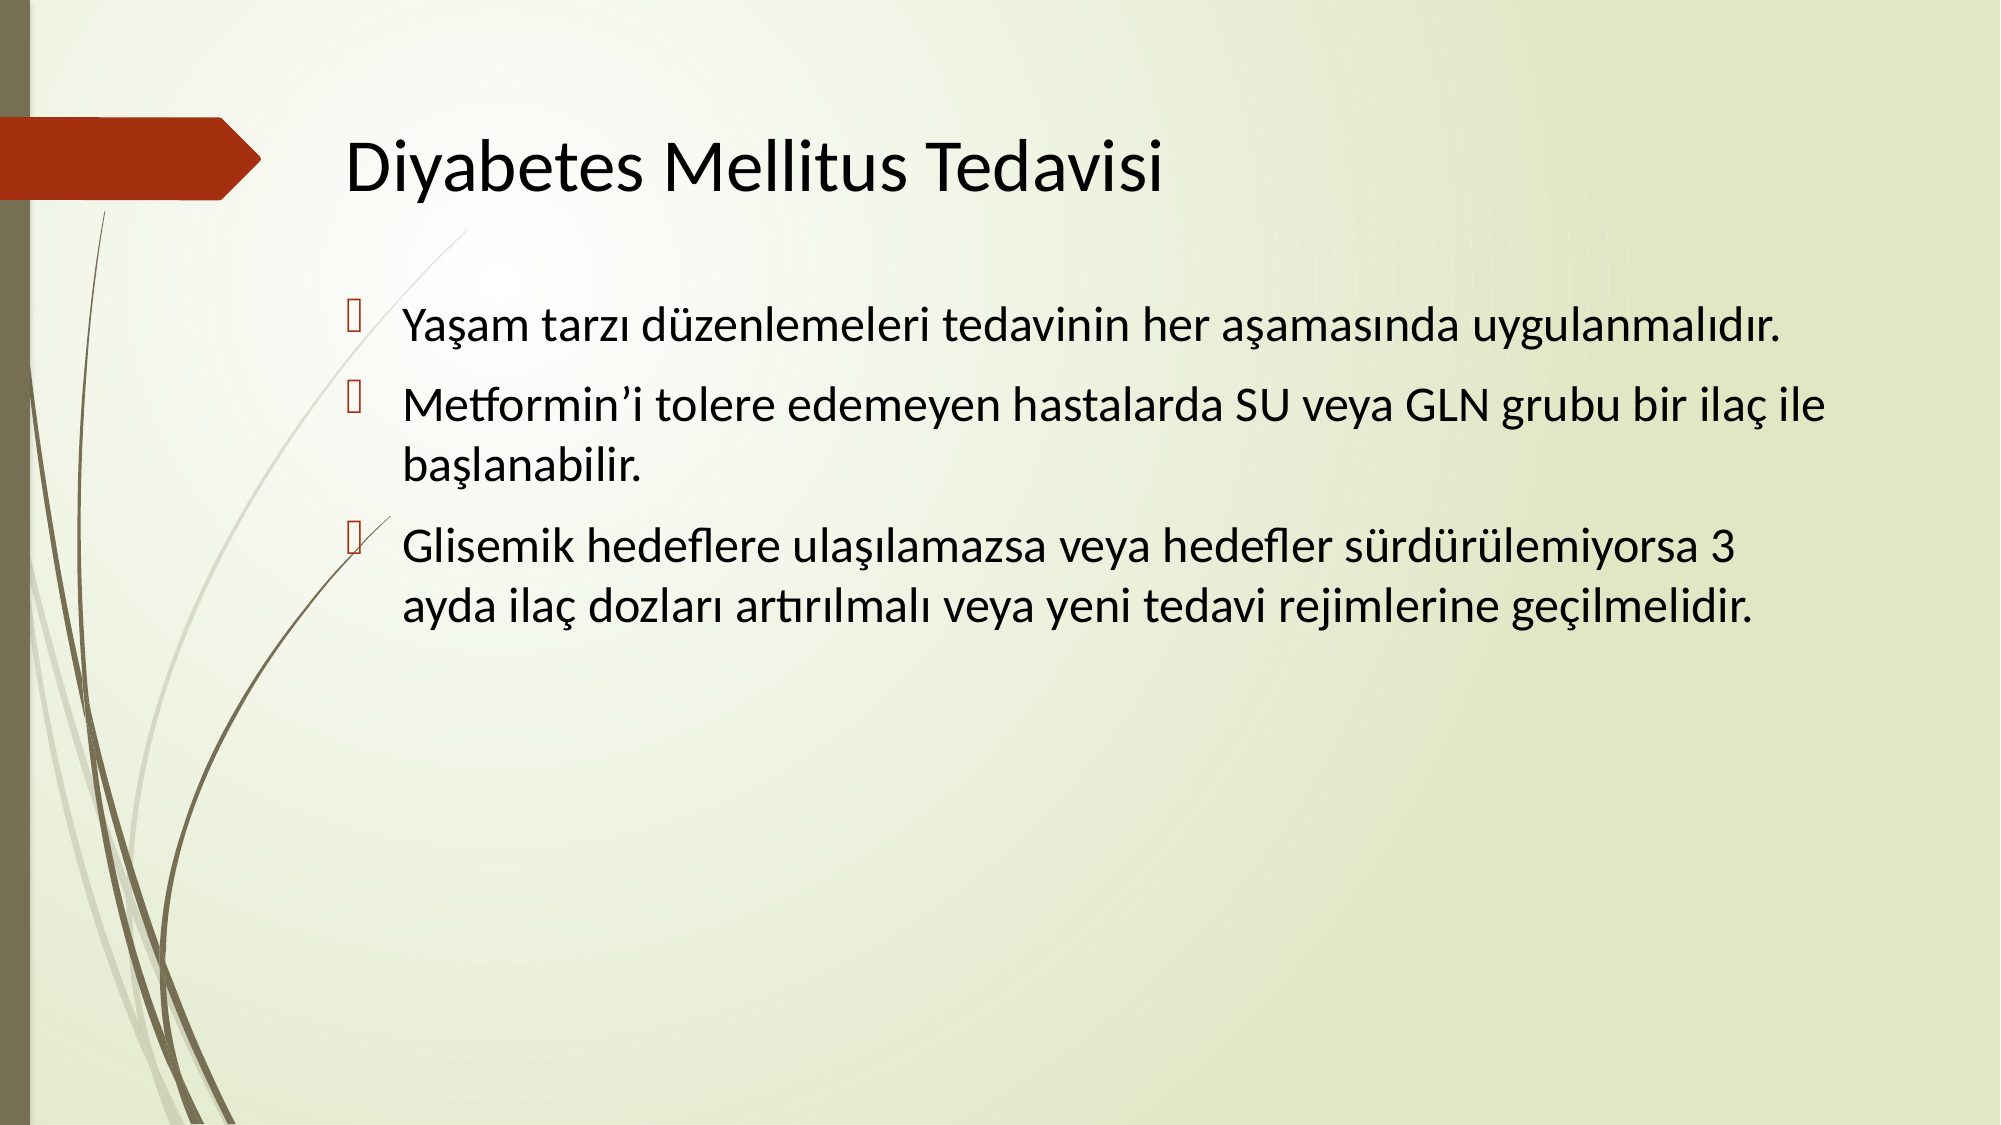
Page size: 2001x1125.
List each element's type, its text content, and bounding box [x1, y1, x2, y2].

title Diyabetes Mellitus Tedavisi [330, 108, 1793, 257]
list Yaşam tarzı düzenlemeleri tedavinin her aşamasında uygulanmalıdır. Metformin’i tolere edemeyen hastalarda SU veya GLN grubu bir ilaç ile başlanabilir. Glisemik hedeflere ulaşılamazsa veya hedefler sürdürülemiyorsa 3 ayda ilaç dozları artırılmalı veya yeni tedavi rejimlerine geçilmelidir. [330, 283, 1848, 904]
